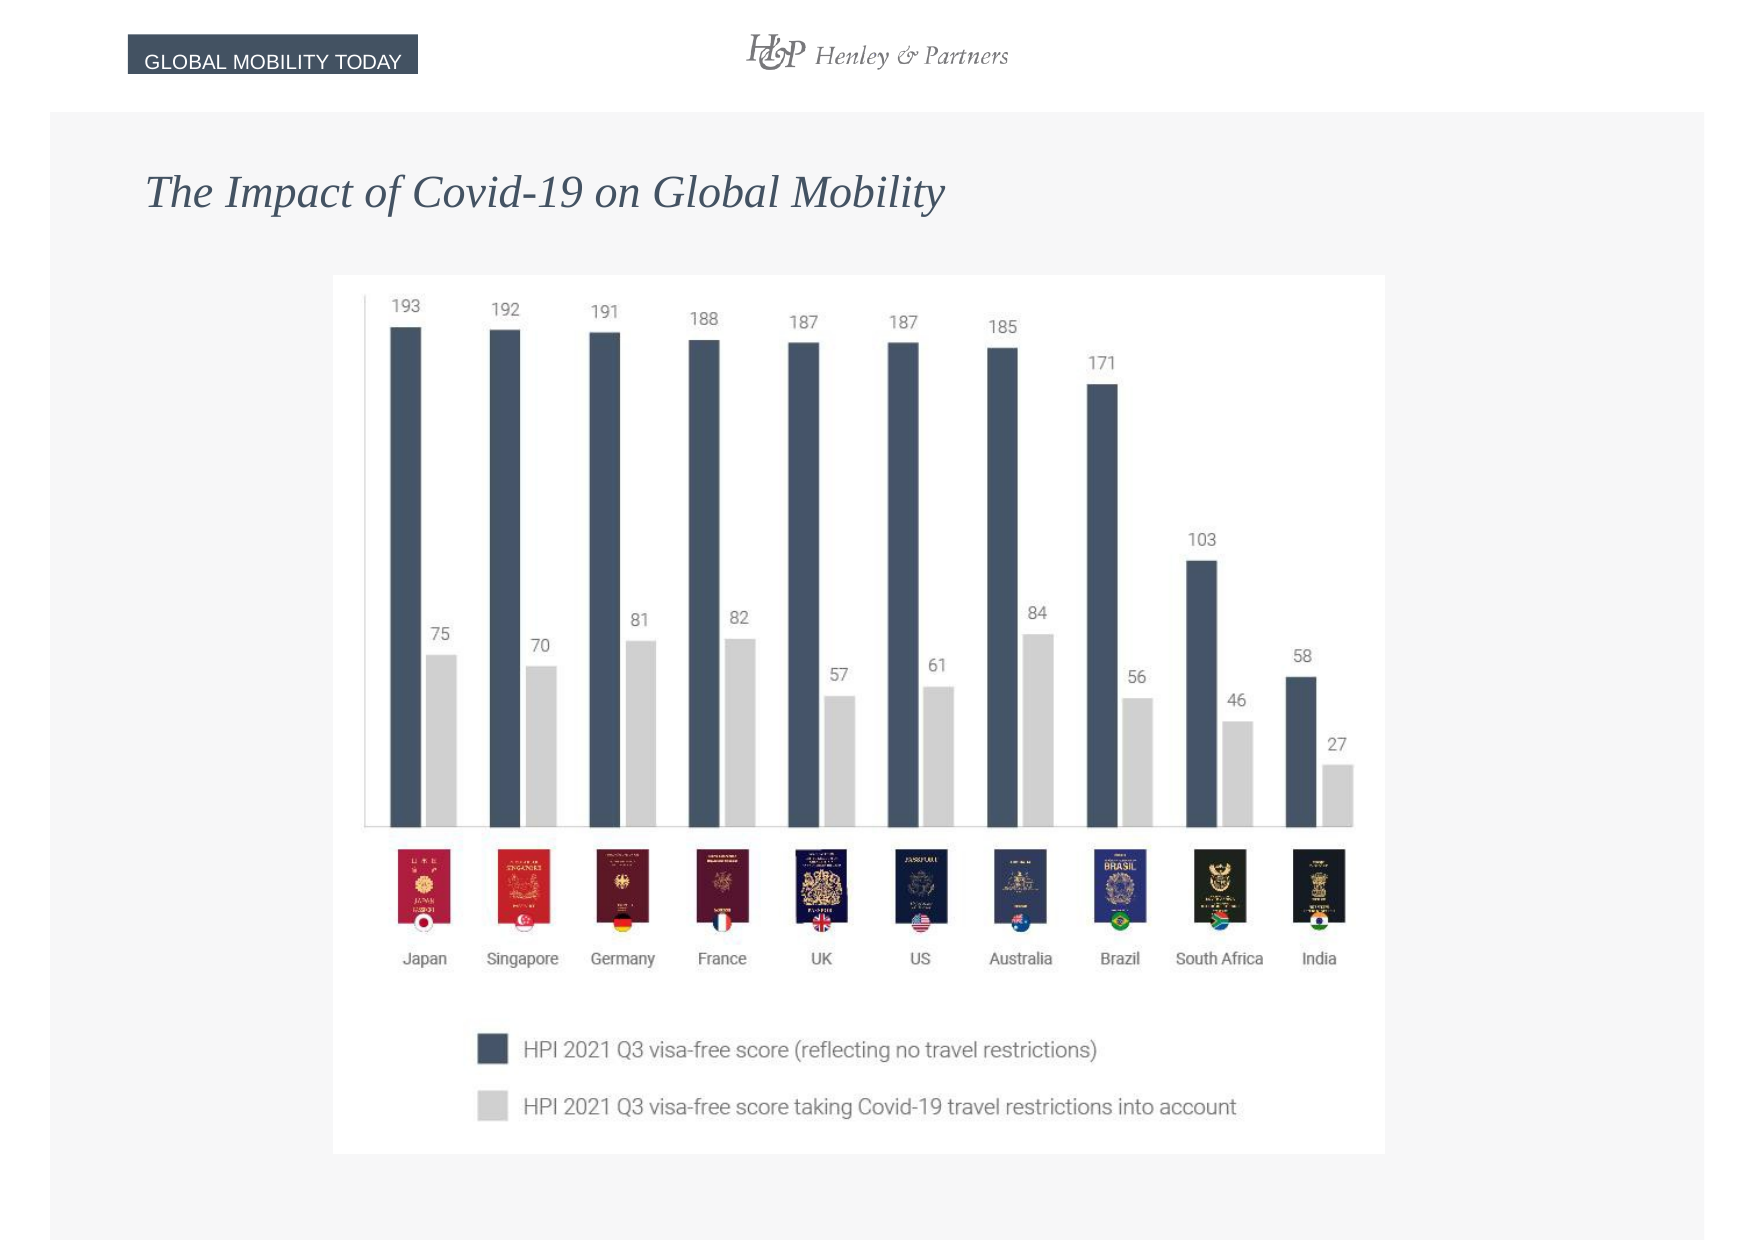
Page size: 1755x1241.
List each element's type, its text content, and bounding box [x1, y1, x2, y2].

picture [746, 33, 1008, 70]
text_box [50, 112, 1705, 1240]
text_box GLOBAL MOBILITY TODAY [127, 34, 418, 74]
title The Impact of Covid-19 on Global Mobility [142, 82, 949, 293]
picture [332, 274, 1385, 1154]
